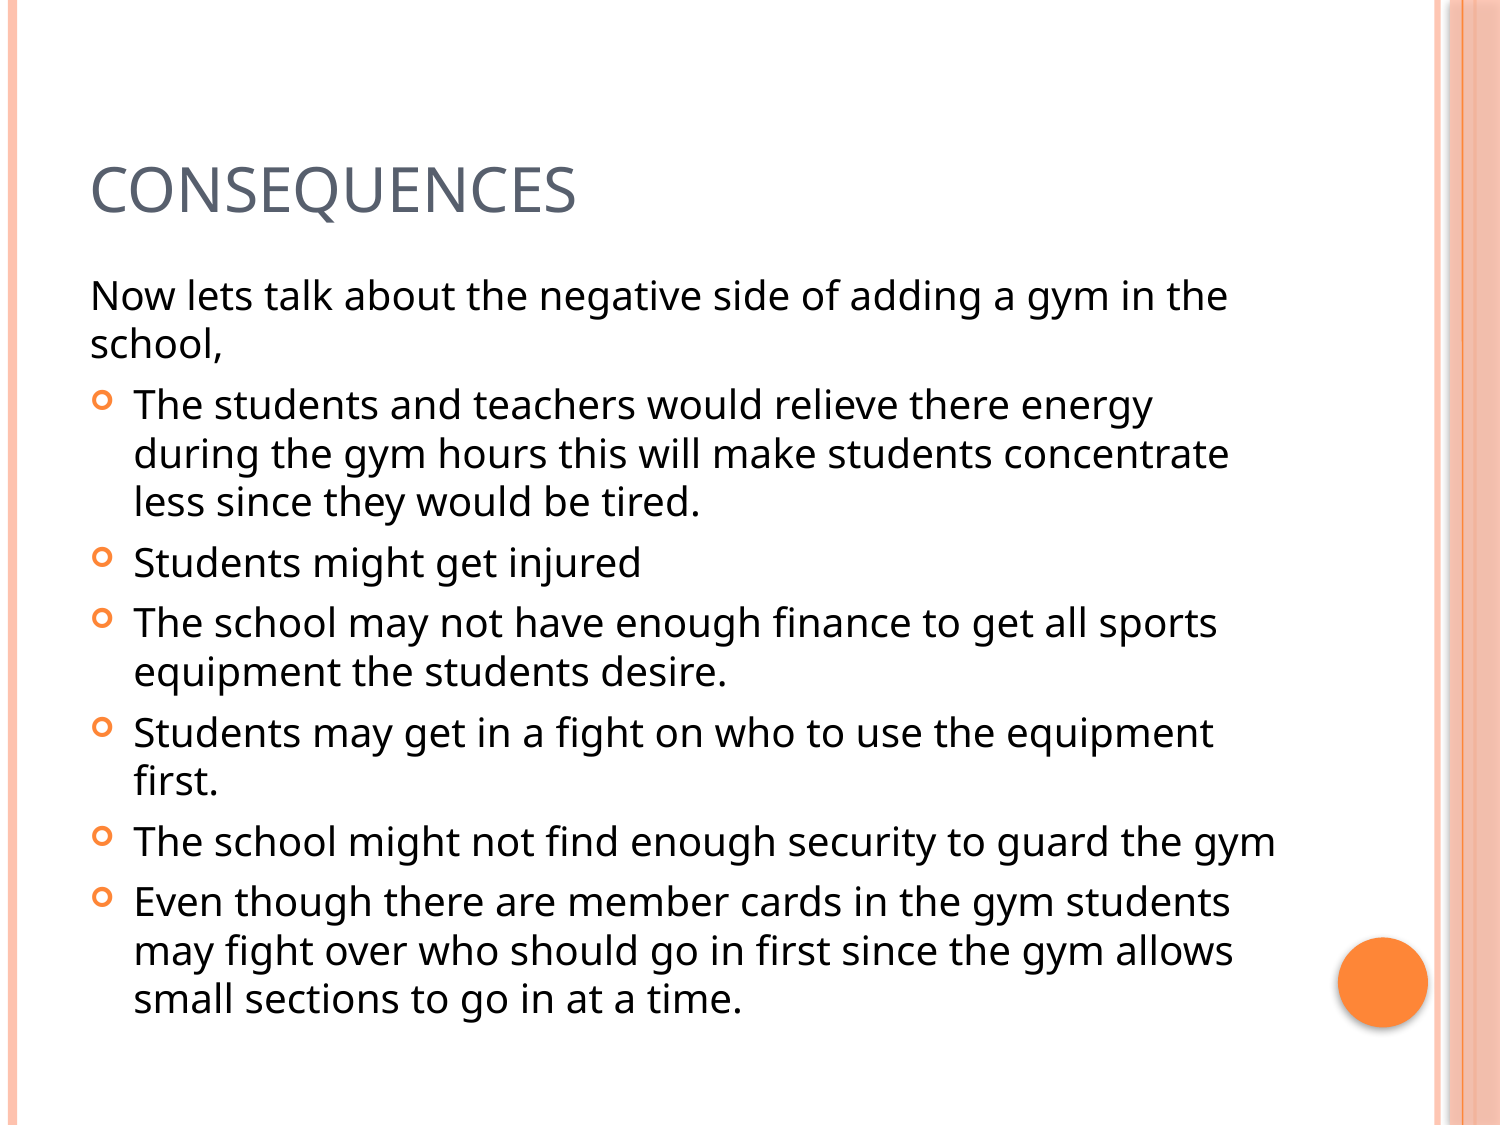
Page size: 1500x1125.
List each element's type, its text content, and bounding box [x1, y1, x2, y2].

list Now lets talk about the negative side of adding a gym in the school, The students and teachers would relieve there energy during the gym hours this will make students concentrate less since they would be tired. Students might get injured The school may not have enough finance to get all sports equipment the students desire. Students may get in a fight on who to use the equipment first. The school might not find enough security to guard the gym Even though there are member cards in the gym students may fight over who should go in first since the gym allows small sections to go in at a time. [75, 262, 1300, 1062]
title consequences [75, 45, 1300, 233]
